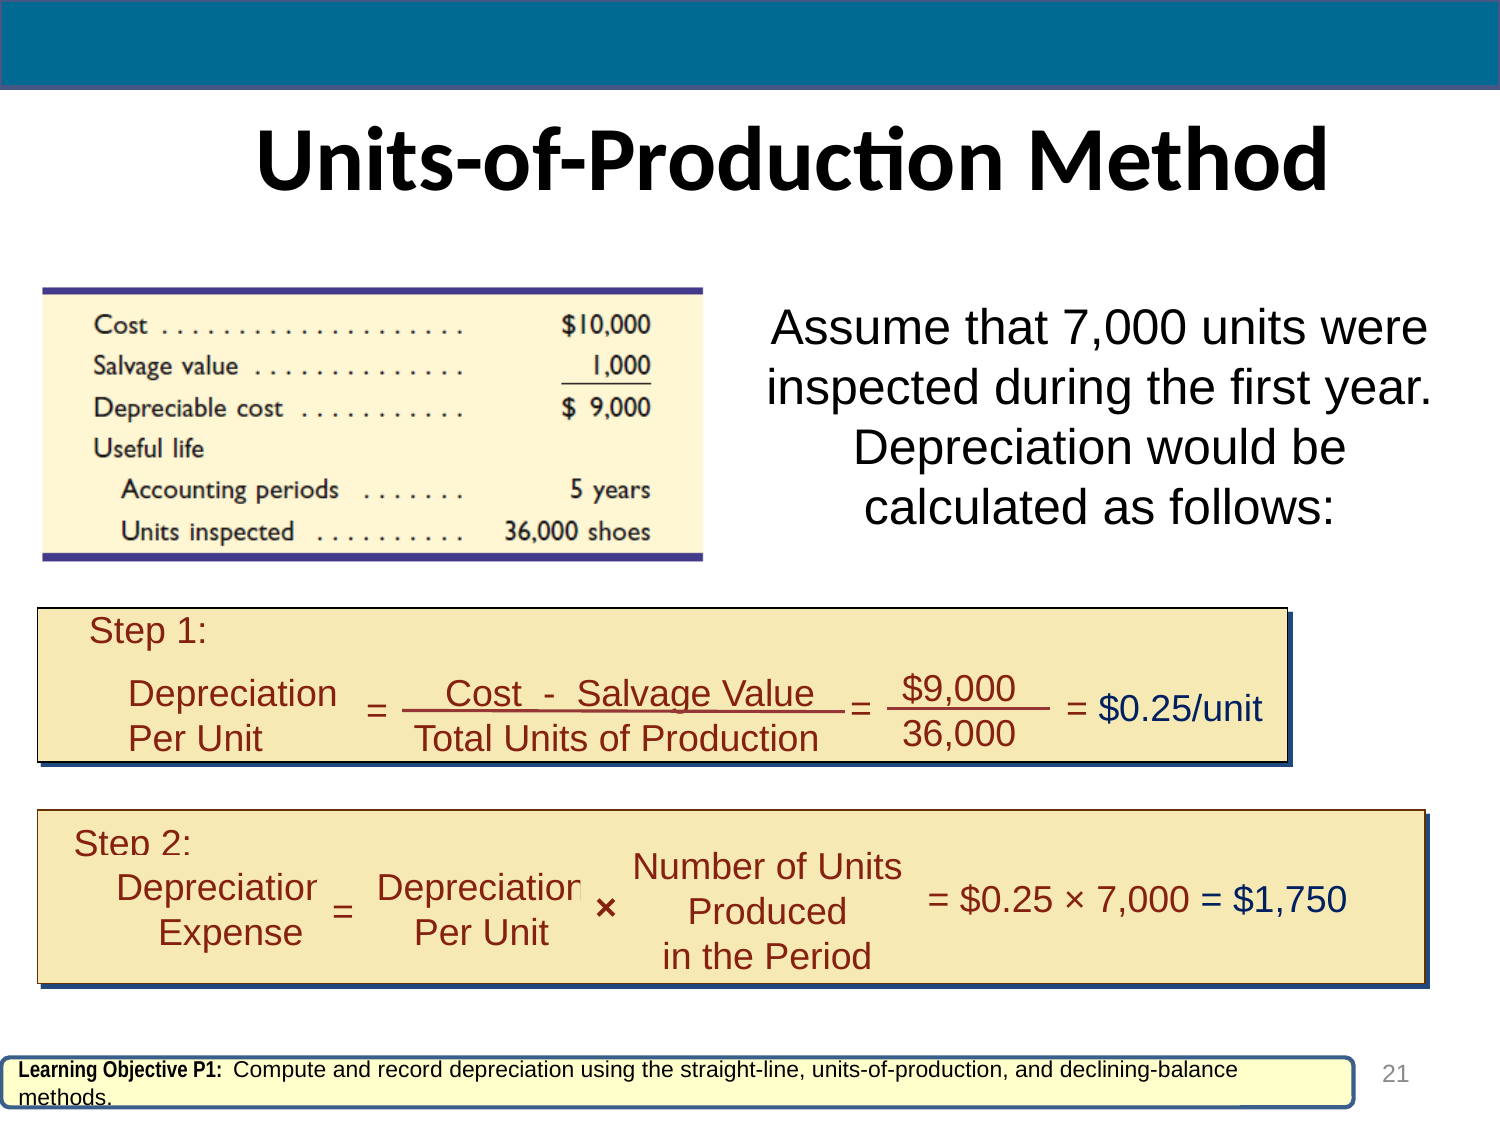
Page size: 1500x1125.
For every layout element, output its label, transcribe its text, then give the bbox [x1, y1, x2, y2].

text_box Assume that 7,000 units were inspected during the first year. Depreciation would be calculated as follows: [724, 287, 1475, 543]
text_box [0, 0, 1500, 88]
slide_number 21 [1074, 1042, 1425, 1103]
text_box Learning Objective P1: Compute and record depreciation using the straight-line, units-of-production, and declining-balance methods. [1, 1057, 1354, 1108]
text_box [37, 809, 1426, 985]
picture [37, 282, 713, 563]
title Units-of-Production Method [137, 88, 1451, 233]
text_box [37, 598, 1288, 768]
